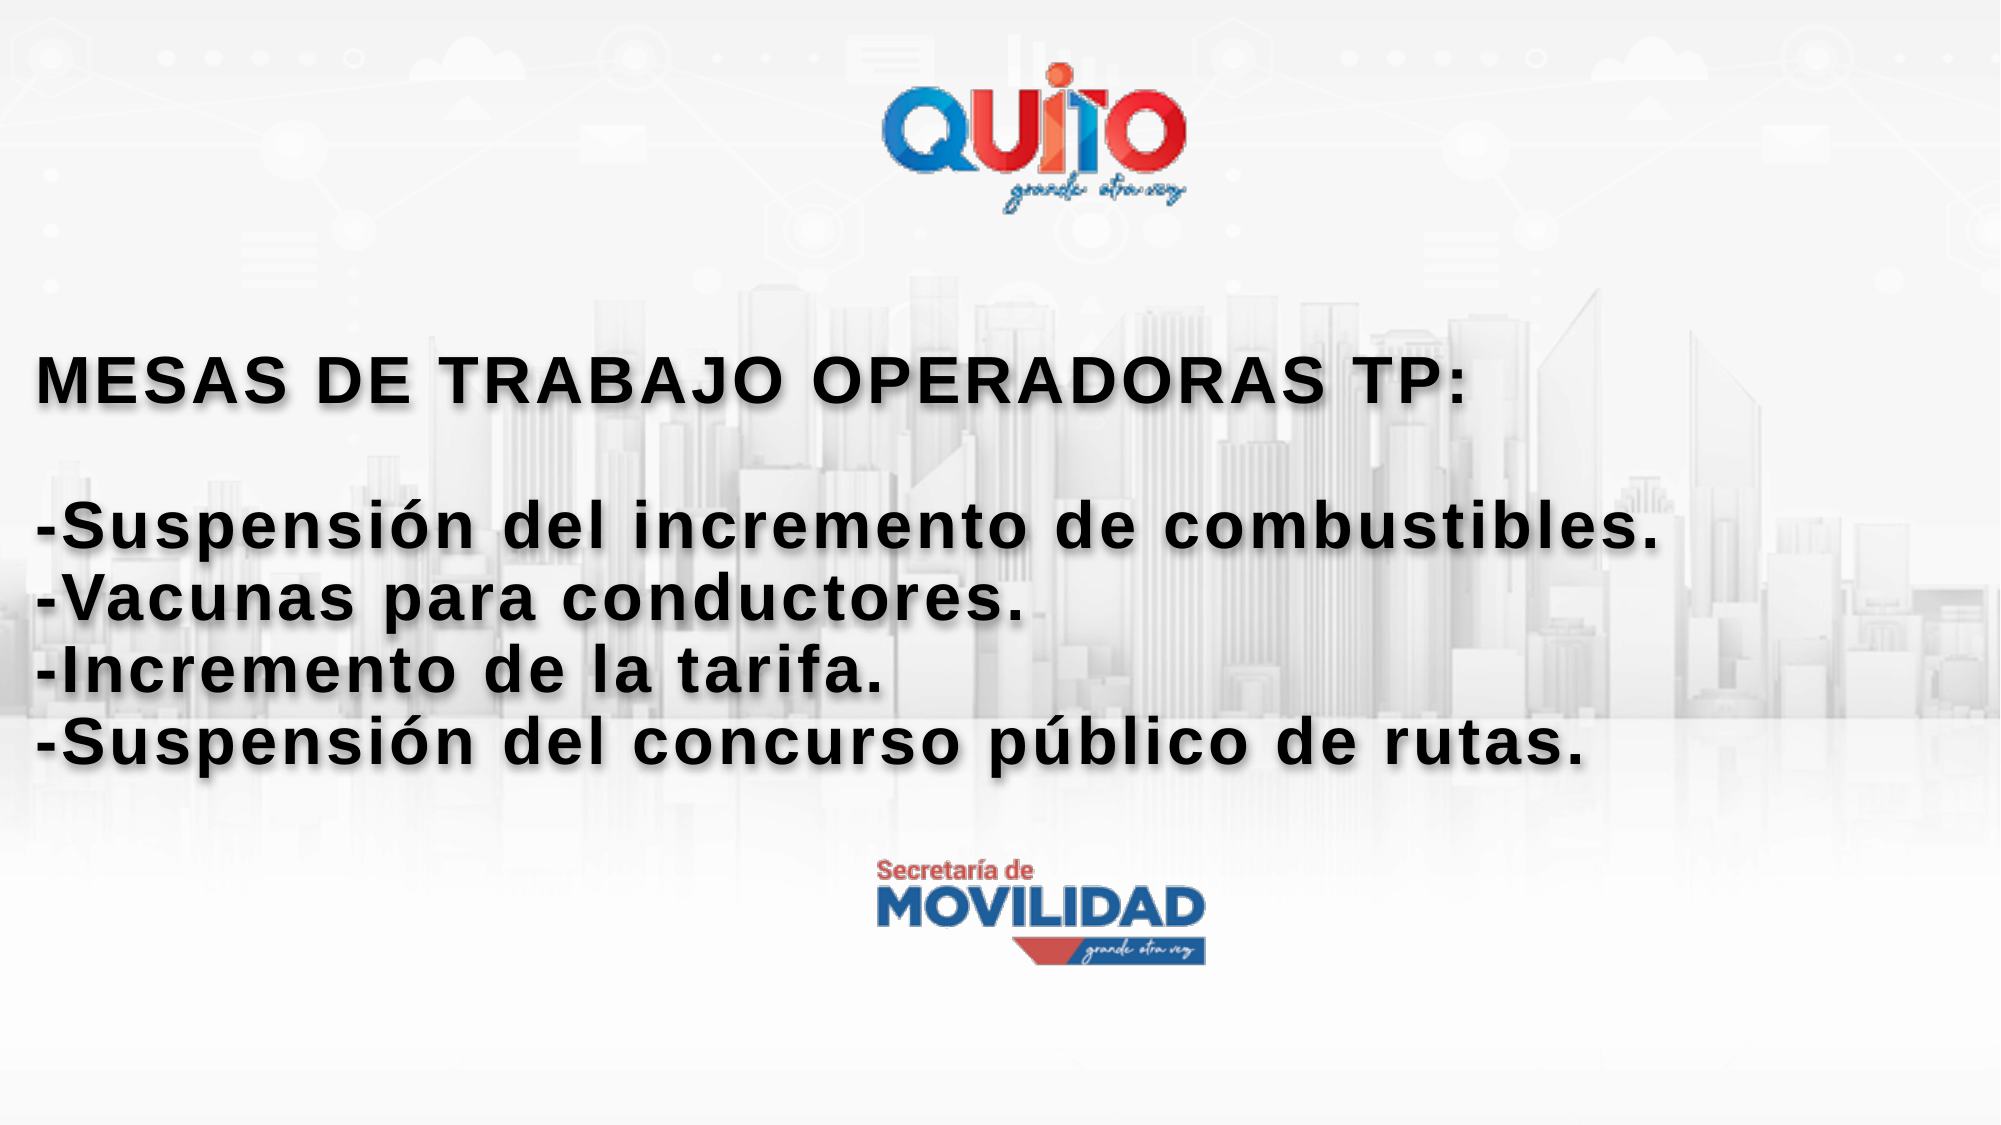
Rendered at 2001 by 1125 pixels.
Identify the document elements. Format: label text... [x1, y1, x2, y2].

picture [0, 0, 2001, 1125]
title MESAS DE TRABAJO OPERADORAS TP: -Suspensión del incremento de combustibles. -Vacunas para conductores. -Incremento de la tarifa. -Suspensión del concurso público de rutas. [35, 186, 2000, 939]
